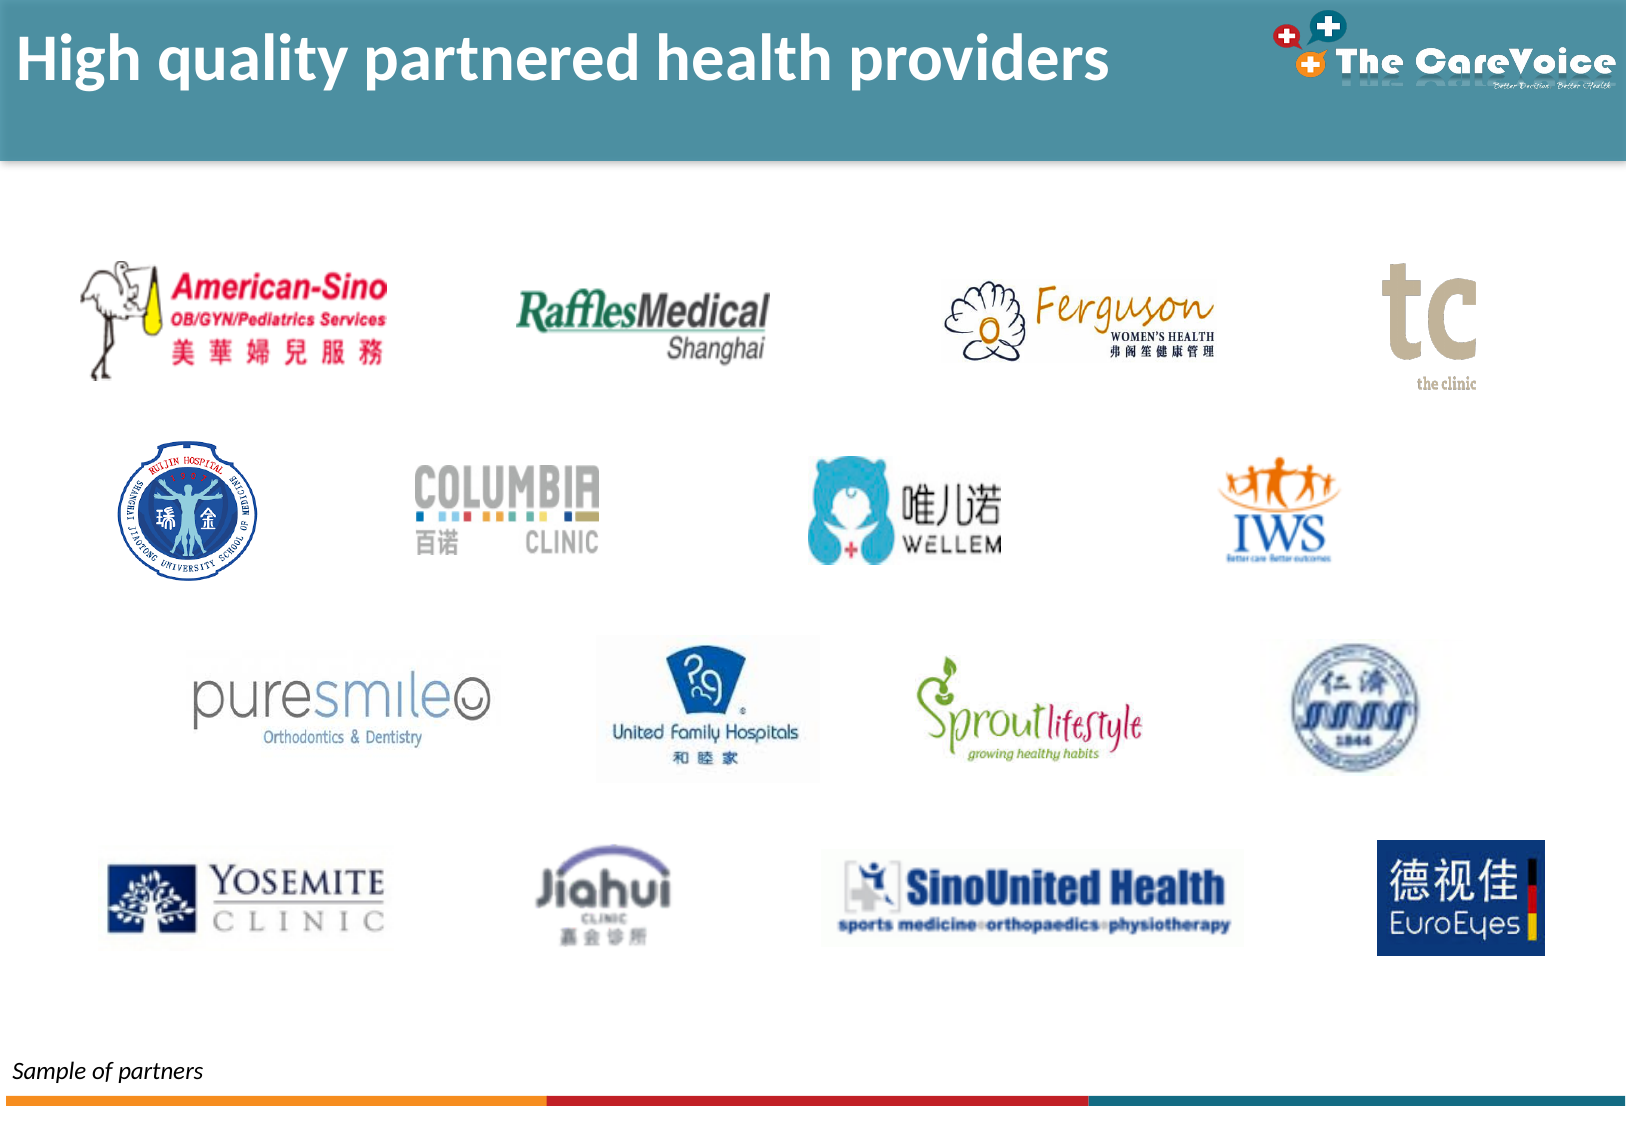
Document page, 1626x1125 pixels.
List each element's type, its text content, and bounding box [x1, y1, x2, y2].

picture [516, 264, 771, 378]
picture [940, 278, 1217, 363]
picture [414, 465, 600, 556]
picture [1215, 452, 1345, 569]
picture [595, 634, 821, 784]
picture [807, 455, 1001, 565]
picture [915, 655, 1143, 763]
picture [97, 845, 394, 951]
picture [107, 425, 265, 595]
picture [79, 261, 387, 381]
table_header High quality partnered health providers [0, 0, 1625, 137]
picture [1367, 234, 1491, 408]
picture [1377, 840, 1546, 956]
picture [820, 848, 1244, 948]
picture [1260, 639, 1463, 776]
text_box Sample of partners [0, 1046, 843, 1092]
picture [186, 649, 501, 769]
picture [527, 831, 688, 965]
